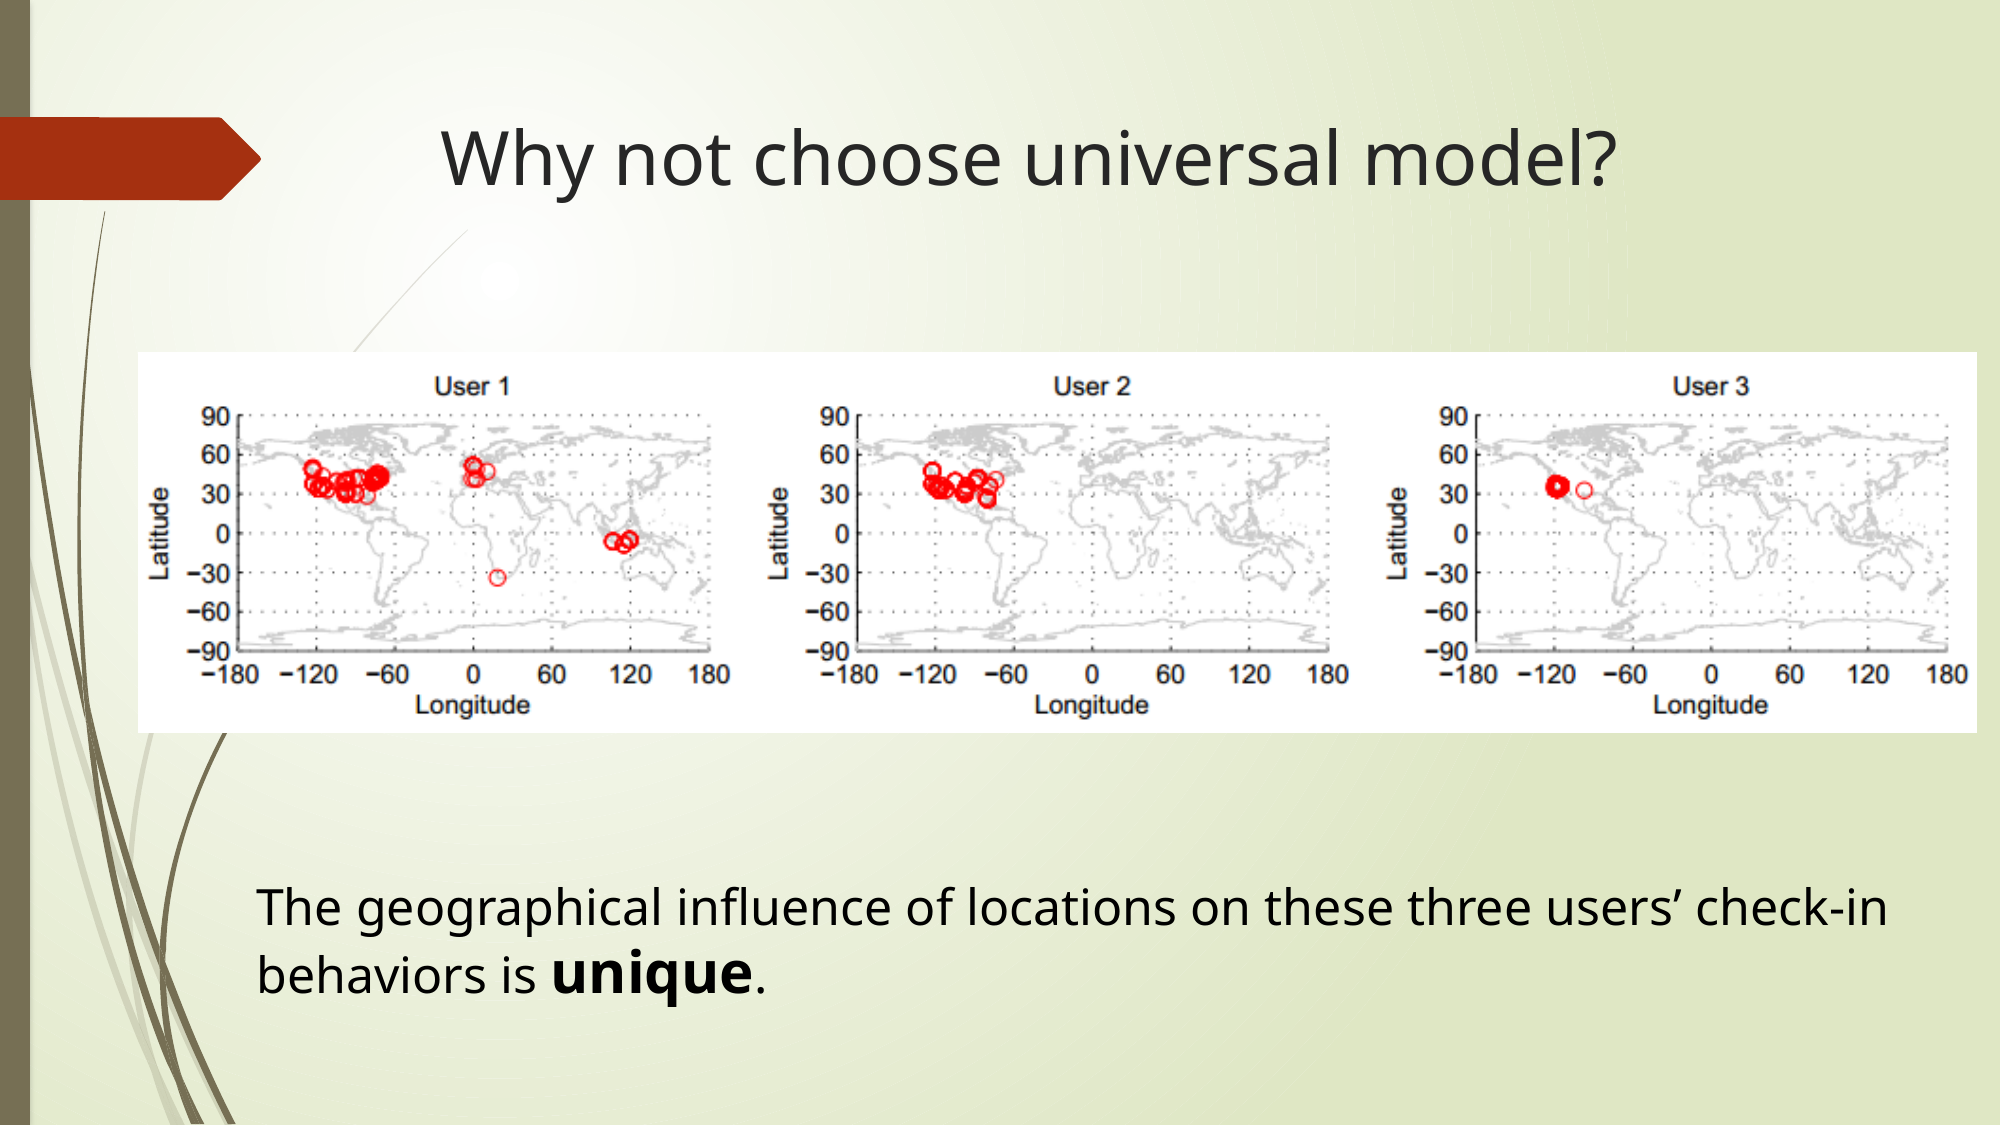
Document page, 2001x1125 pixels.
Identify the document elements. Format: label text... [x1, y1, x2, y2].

picture [137, 351, 1977, 733]
text_box The geographical influence of locations on these three users’ check-in behaviors is unique. [241, 868, 2000, 1013]
title Why not choose universal model? [425, 102, 1888, 313]
